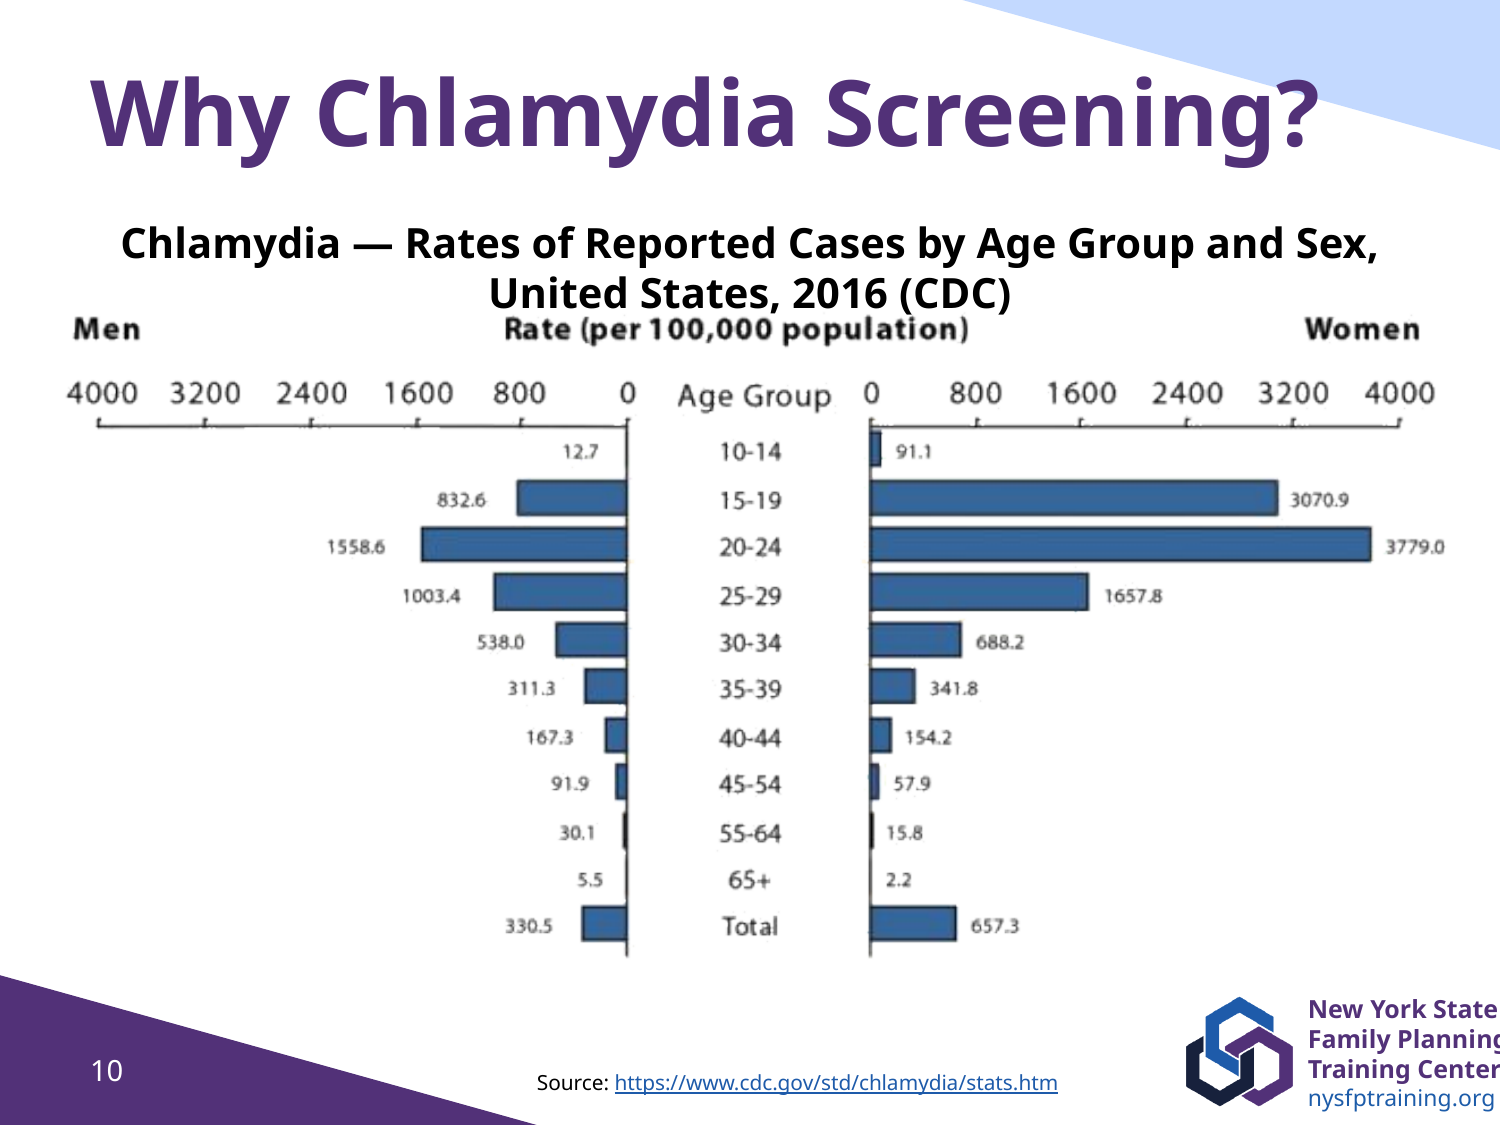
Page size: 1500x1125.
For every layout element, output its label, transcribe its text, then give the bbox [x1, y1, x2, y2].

text_box Chlamydia — Rates of Reported Cases by Age Group and Sex, United States, 2016 (CDC) [37, 209, 1463, 274]
slide_number 10 [75, 1042, 285, 1103]
title Why Chlamydia Screening? [75, 45, 1425, 175]
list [23, 274, 1463, 1026]
picture [1185, 1026, 1294, 1108]
text_box Source: https://www.cdc.gov/std/chlamydia/stats.htm [522, 1062, 1079, 1106]
